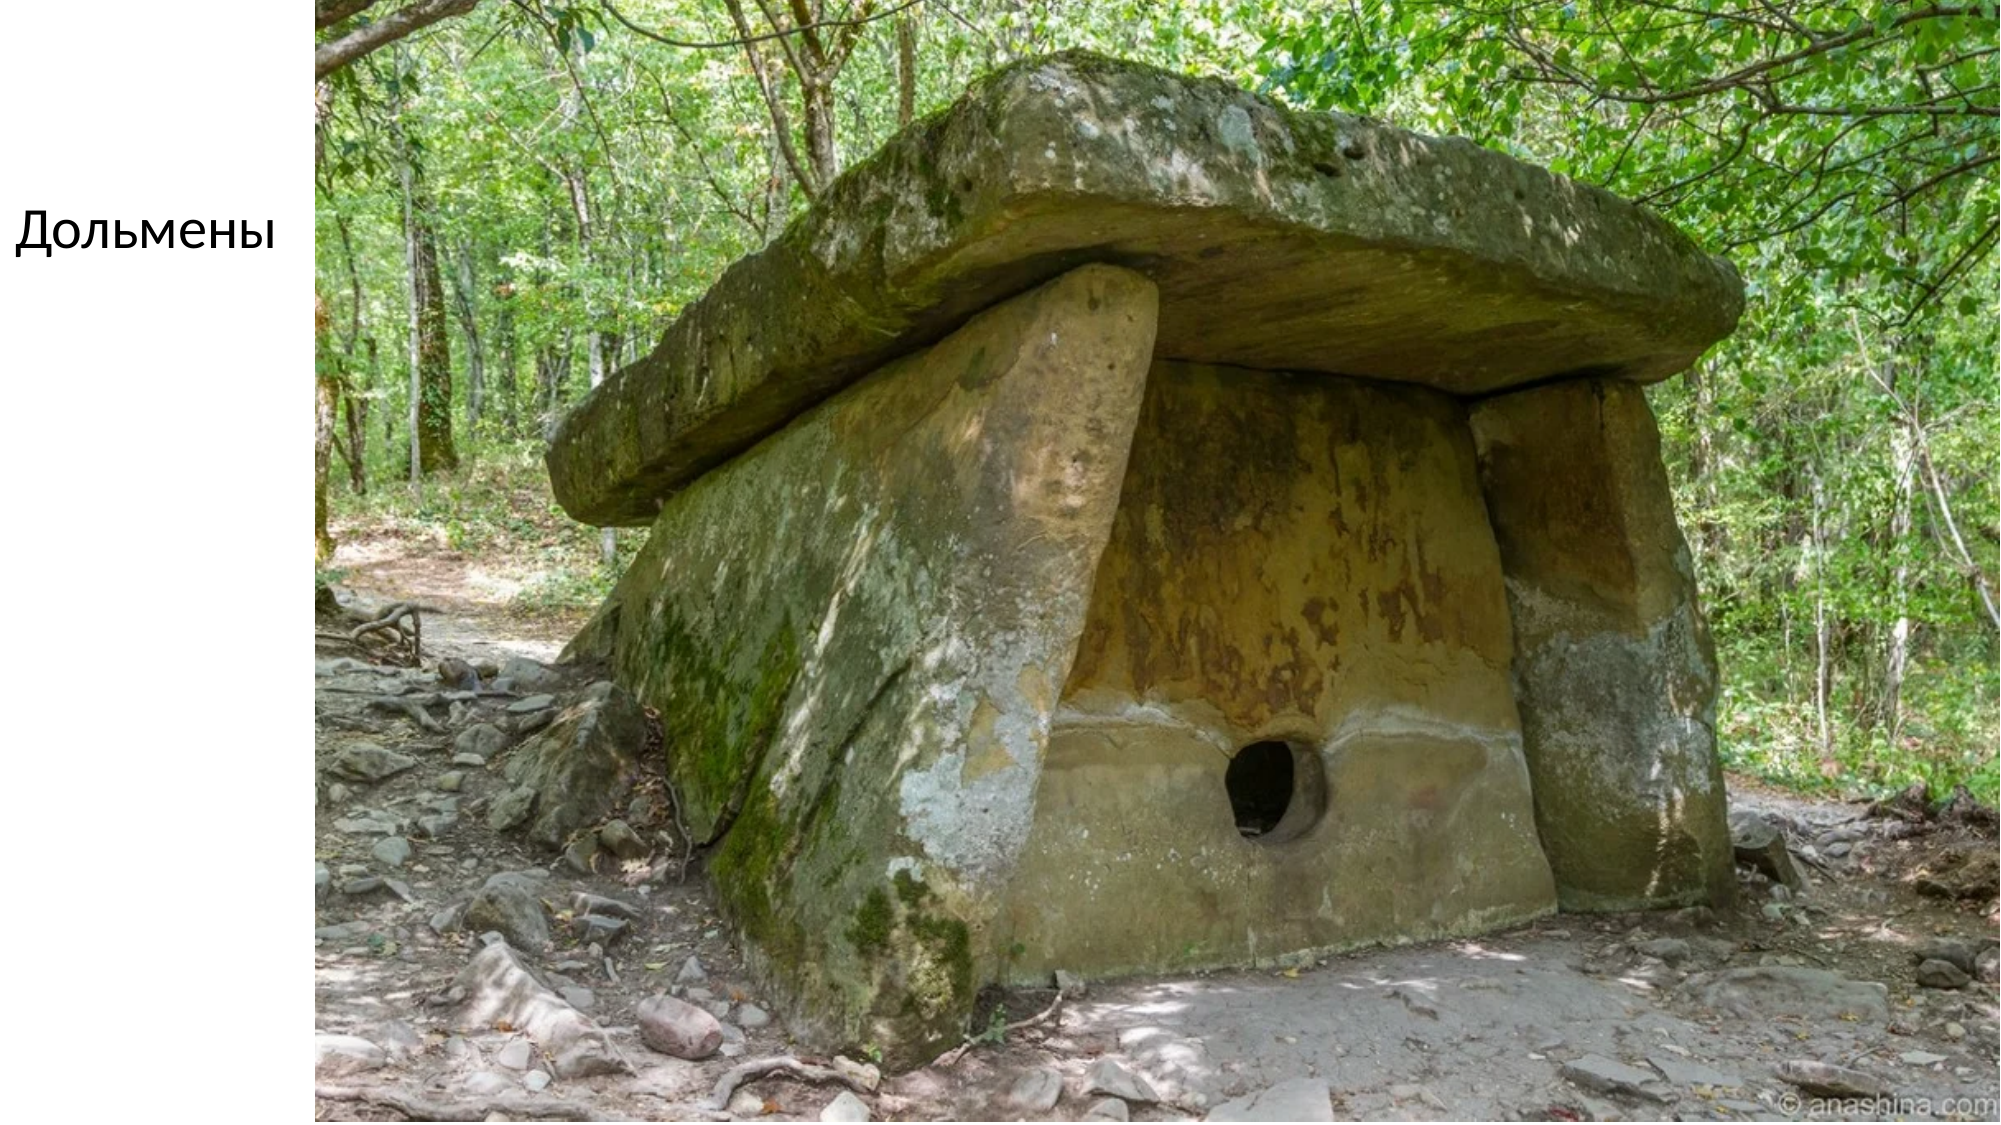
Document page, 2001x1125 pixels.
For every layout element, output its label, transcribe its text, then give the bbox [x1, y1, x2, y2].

list Дольмены [0, 191, 315, 986]
picture [315, 0, 2000, 1122]
